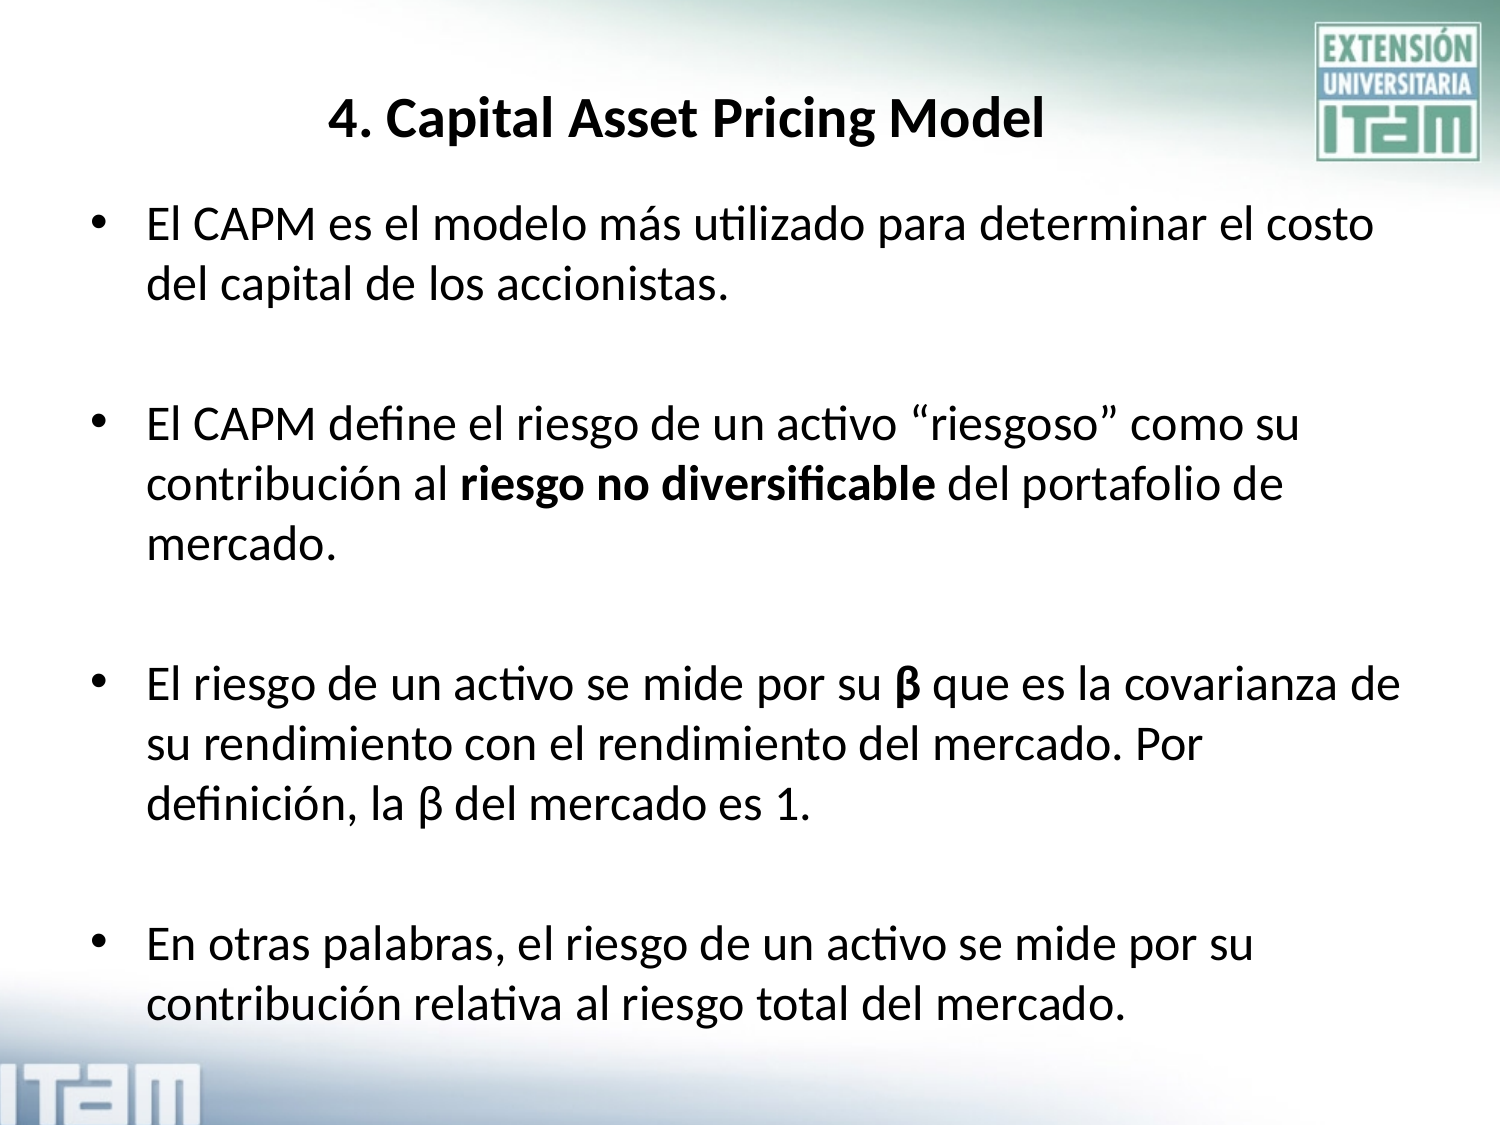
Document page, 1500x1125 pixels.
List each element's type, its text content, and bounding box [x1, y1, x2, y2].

list El CAPM es el modelo más utilizado para determinar el costo del capital de los accionistas. El CAPM define el riesgo de un activo “riesgoso” como su contribución al riesgo no diversificable del portafolio de mercado. El riesgo de un activo se mide por su β que es la covarianza de su rendimiento con el rendimiento del mercado. Por definición, la β del mercado es 1. En otras palabras, el riesgo de un activo se mide por su contribución relativa al riesgo total del mercado. [74, 183, 1426, 926]
title 4. Capital Asset Pricing Model [105, 20, 1271, 183]
picture [0, 0, 1500, 1125]
